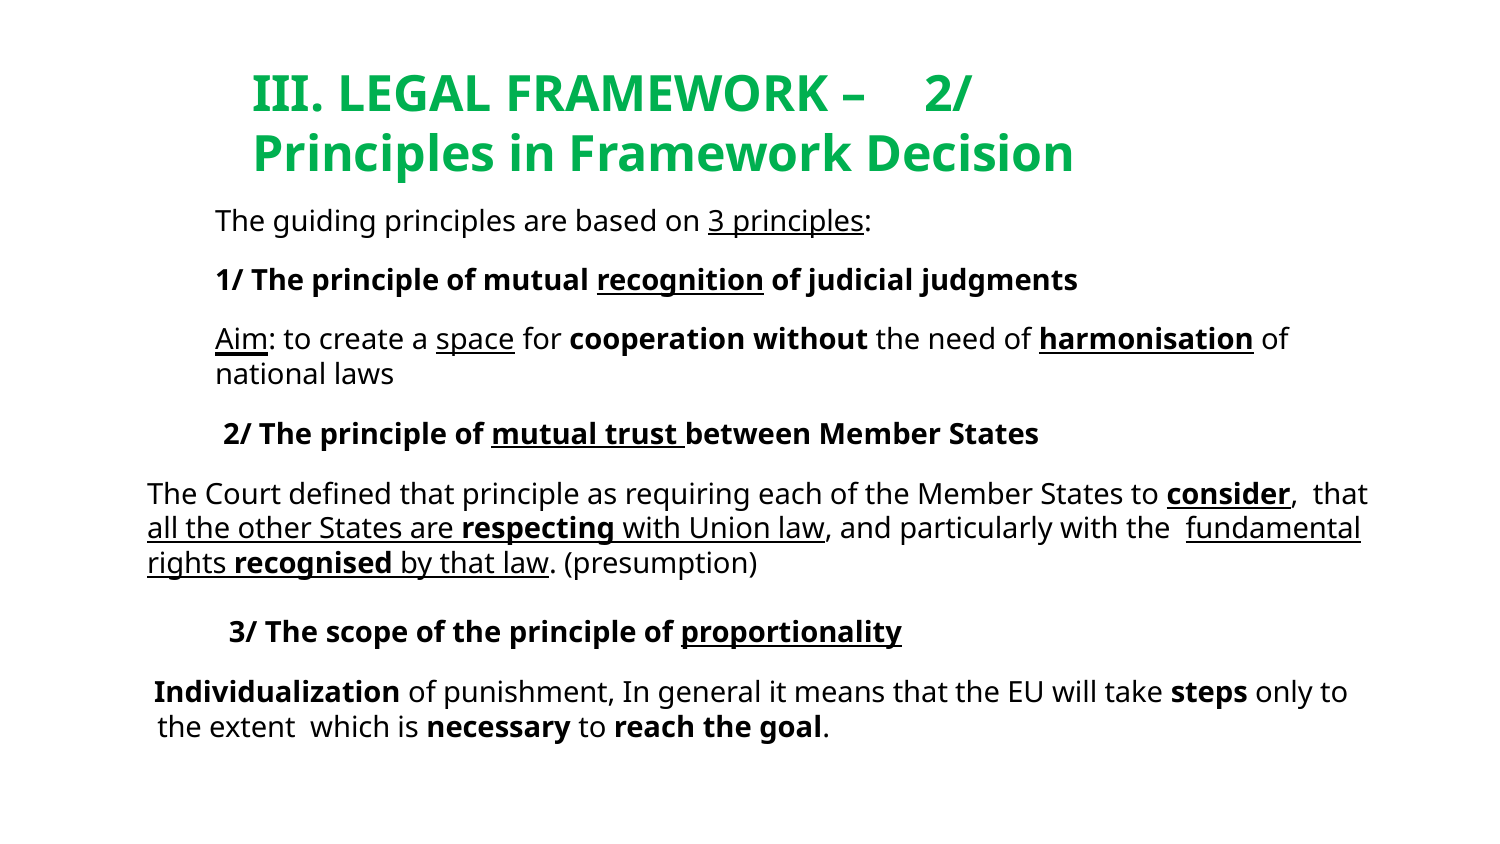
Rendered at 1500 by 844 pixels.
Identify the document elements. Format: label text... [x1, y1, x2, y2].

list The guiding principles are based on 3 principles: 1/ The principle of mutual recognition of judicial judgments Aim: to create a space for cooperation without the need of harmonisation of national laws 2/ The principle of mutual trust between Member States The Court defined that principle as requiring each of the Member States to consider, that all the other States are respecting with Union law, and particularly with the fundamental rights recognised by that law. (presumption) 3/ The scope of the principle of proportionality Individualization of punishment, In general it means that the EU will take steps only to the extent which is necessary to reach the goal. [107, 199, 1393, 743]
title III. LEGAL FRAMEWORK – 2/ Principles in Framework Decision [249, 59, 1209, 199]
